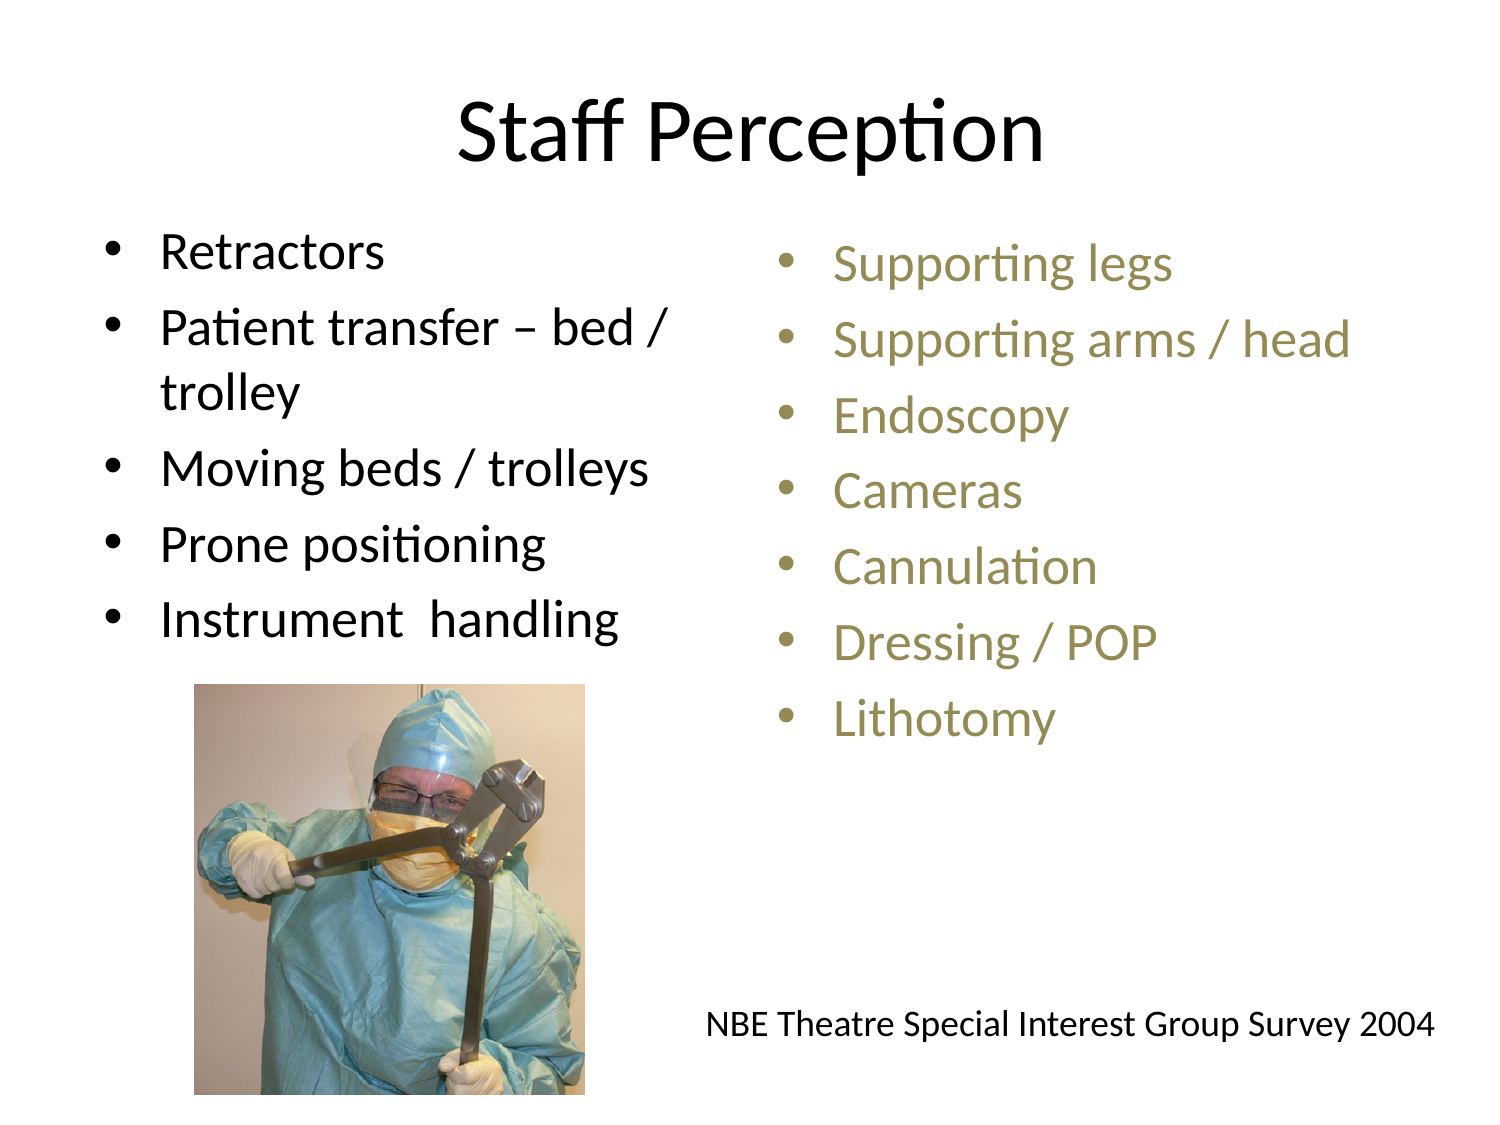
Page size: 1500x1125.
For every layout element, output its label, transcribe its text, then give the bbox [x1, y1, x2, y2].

list Retractors Patient transfer – bed / trolley Moving beds / trolleys Prone positioning Instrument handling [88, 208, 751, 951]
picture [194, 684, 585, 1095]
text_box NBE Theatre Special Interest Group Survey 2004 [690, 991, 1471, 1052]
list Supporting legs Supporting arms / head Endoscopy Cameras Cannulation Dressing / POP Lithotomy [761, 219, 1425, 963]
title Staff Perception [76, 30, 1427, 219]
